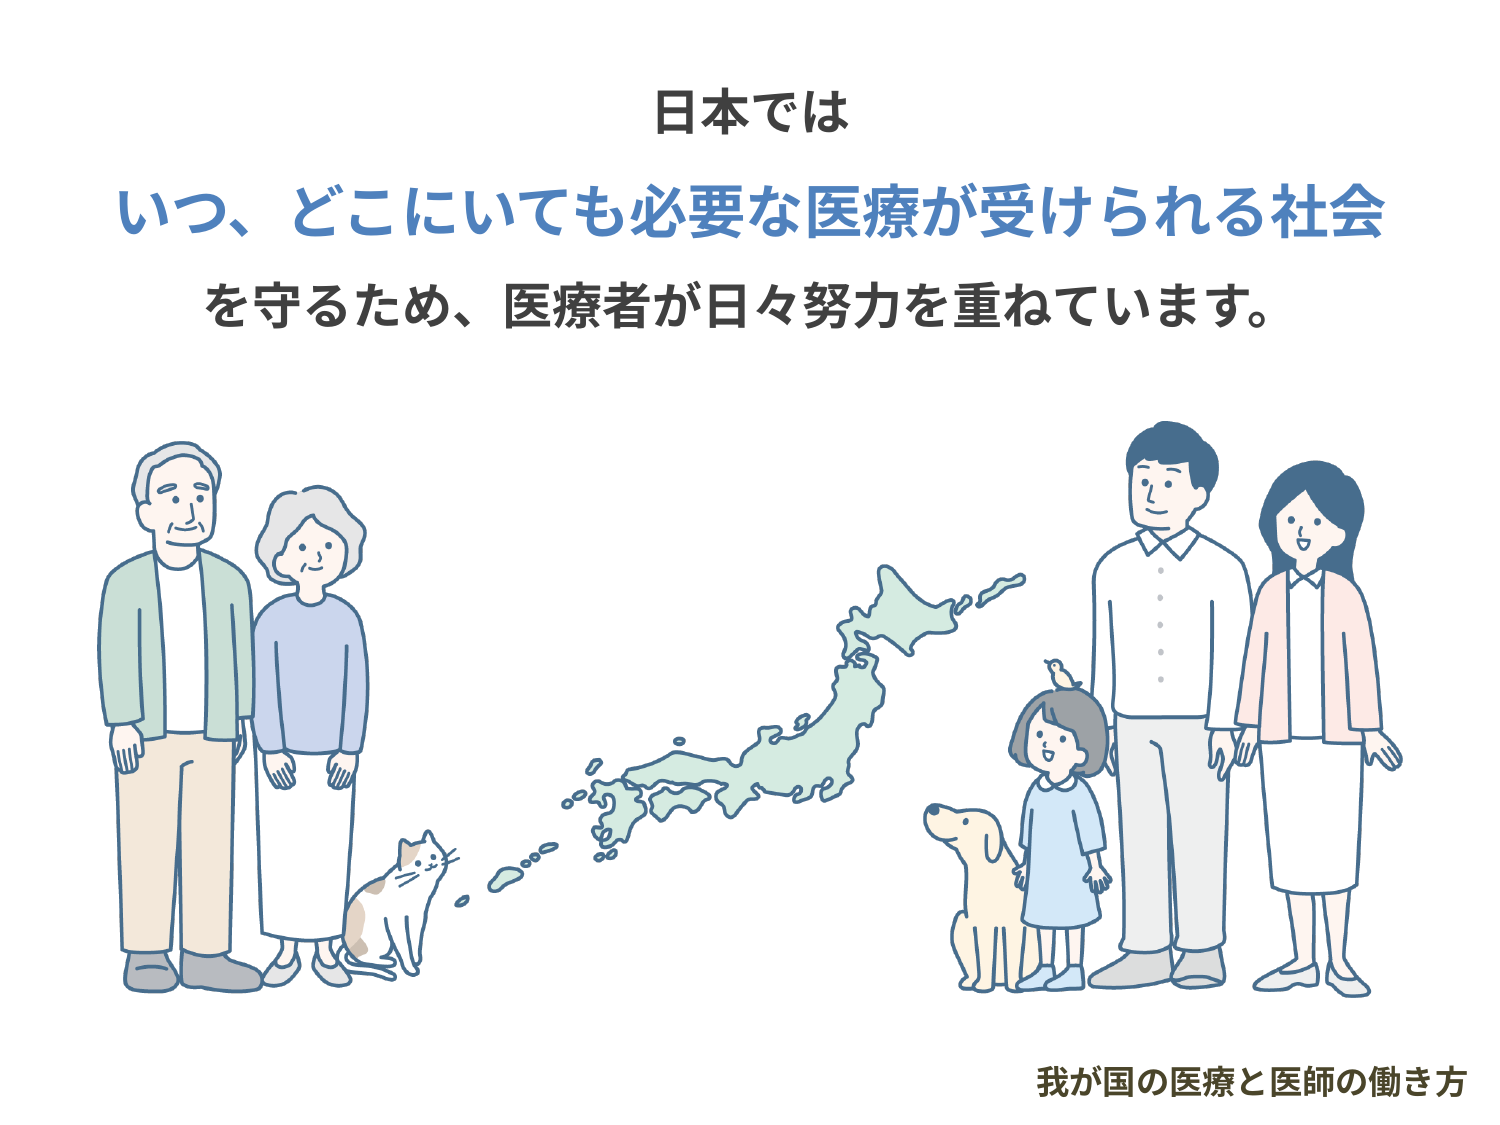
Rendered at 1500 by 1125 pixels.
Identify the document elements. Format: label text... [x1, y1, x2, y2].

picture [97, 421, 1403, 998]
text_box 日本では いつ、どこにいても必要な医療が受けられる社会 を守るため、医療者が日々努力を重ねています。 [53, 42, 1447, 343]
text_box 我が国の医療と医師の働き方 [1021, 1058, 1500, 1106]
